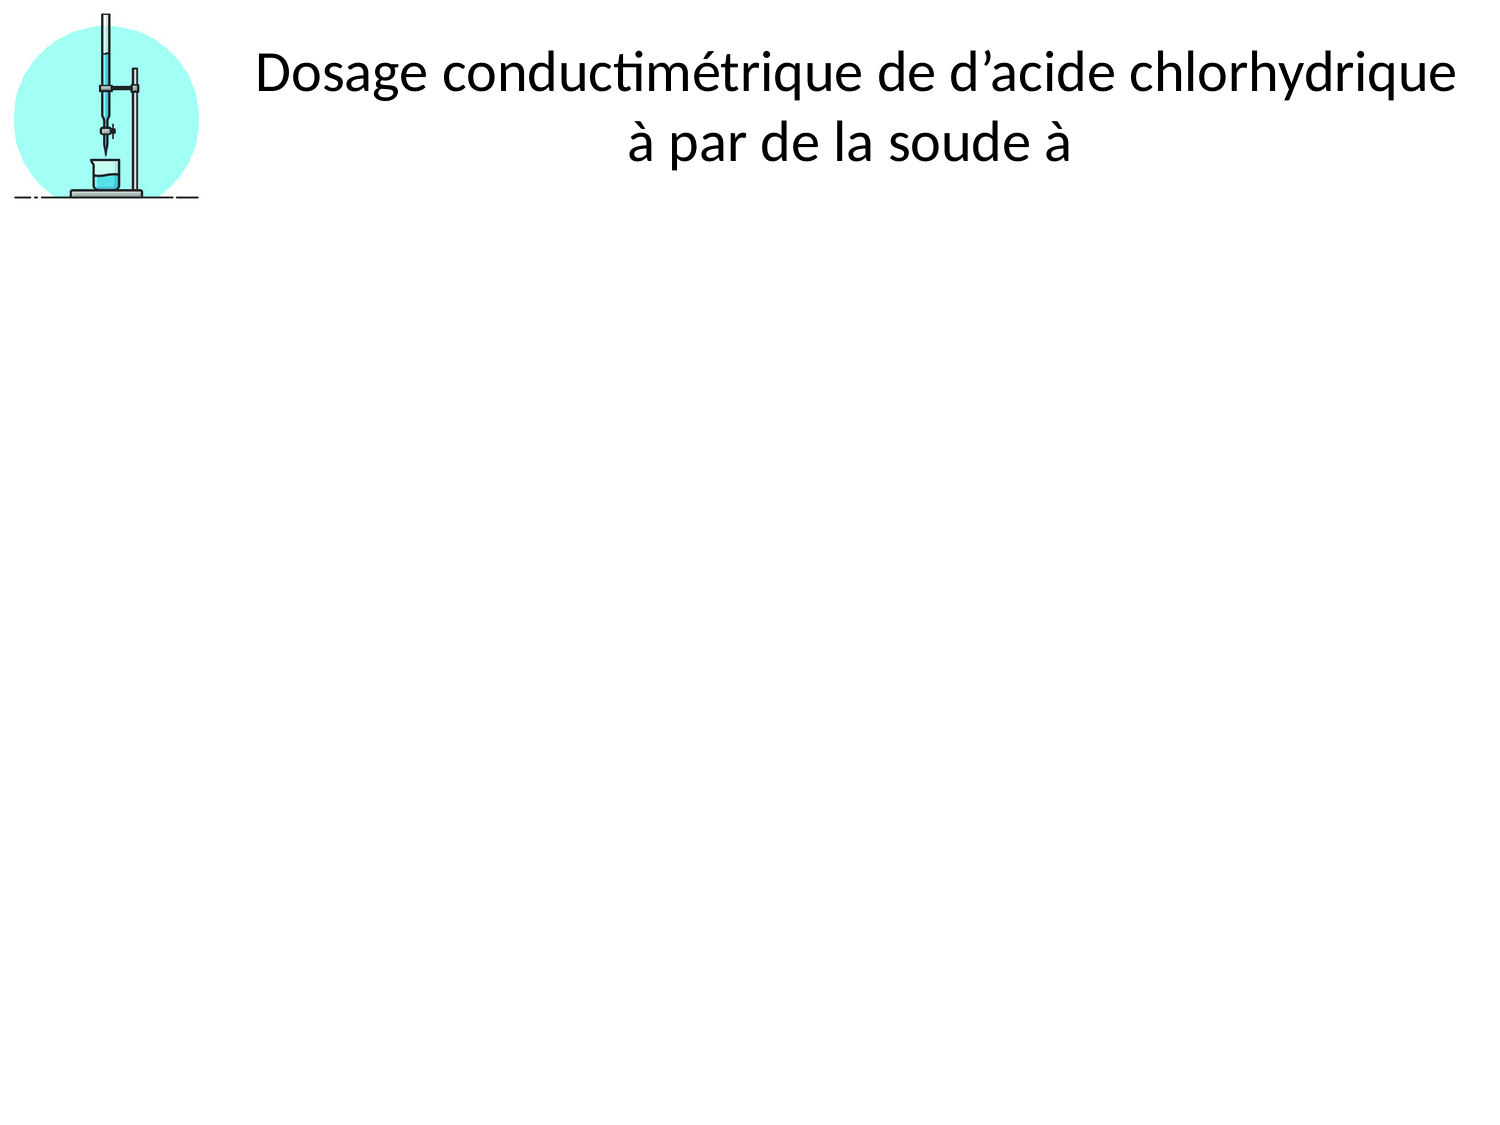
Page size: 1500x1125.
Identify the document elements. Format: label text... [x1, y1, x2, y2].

picture [0, 0, 212, 212]
title Dosage conductimétrique de d’acide chlorhydrique à par de la soude à [227, 9, 1487, 198]
